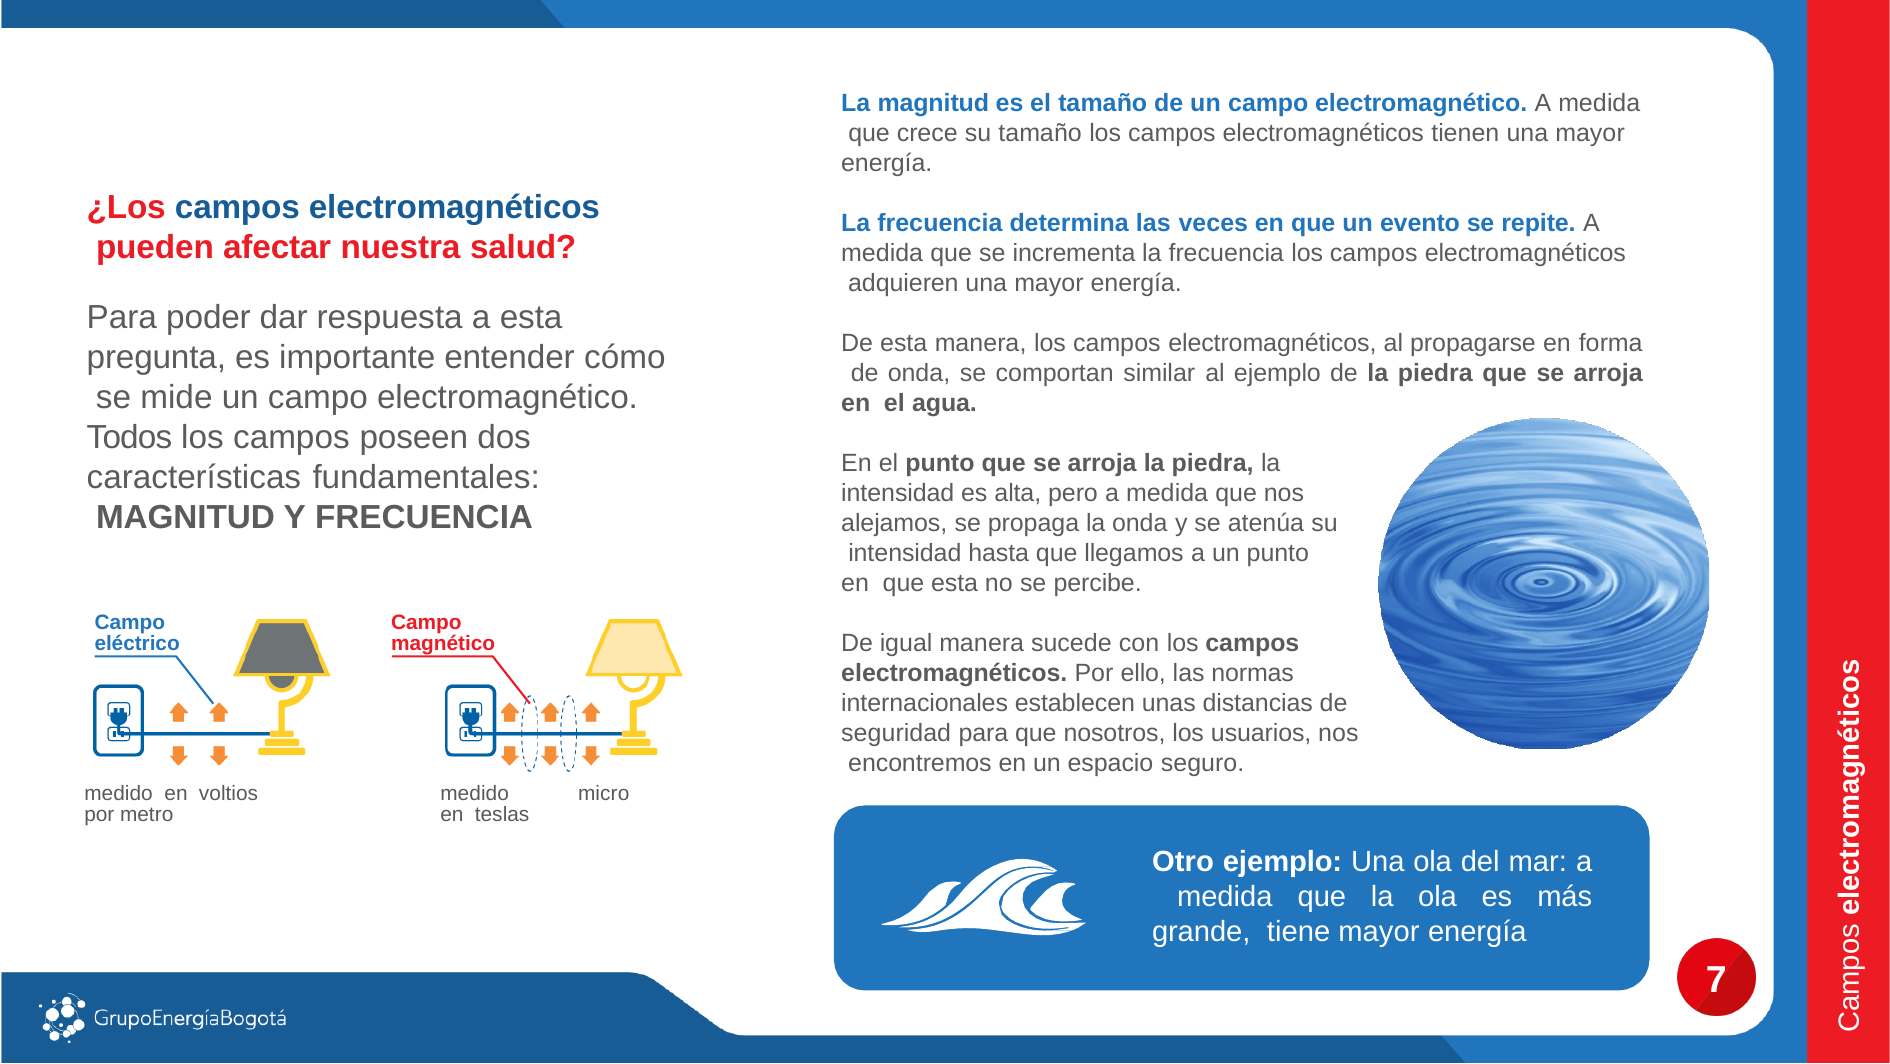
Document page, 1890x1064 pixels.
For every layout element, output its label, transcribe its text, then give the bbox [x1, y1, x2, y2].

text_box De igual manera sucede con los campos electromagnéticos. Por ello, las normas internacionales establecen unas distancias de seguridad para que nosotros, los usuarios, nos encontremos en un espacio seguro. [839, 624, 1363, 777]
text_box Campos electromagnéticos [1830, 655, 1867, 1035]
text_box La frecuencia determina las veces en que un evento se repite. A medida que se incrementa la frecuencia los campos electromagnéticos adquieren una mayor energía. [839, 204, 1630, 297]
text_box Campo magnético [389, 606, 500, 655]
text_box medido en teslas [438, 777, 558, 826]
text_box [1030, 882, 1083, 922]
text_box medido en voltios por metro [82, 777, 276, 826]
text_box La magnitud es el tamaño de un campo electromagnético. A medida que crece su tamaño los campos electromagnéticos tienen una mayor energía. [839, 84, 1643, 177]
text_box [94, 656, 214, 704]
text_box [881, 881, 961, 926]
text_box Otro ejemplo: Una ola del mar: a medida que la ola es más grande, tiene mayor energía [1149, 840, 1594, 948]
text_box Para poder dar respuesta a esta pregunta, es importante entender cómo se mide un campo electromagnético. Todos los campos poseen dos características fundamentales: MAGNITUD Y FRECUENCIA [84, 293, 673, 535]
text_box [81, 613, 684, 777]
text_box Campo eléctrico [92, 606, 184, 655]
picture [1677, 938, 1756, 1017]
text_box De esta manera, los campos electromagnéticos, al propagarse en forma de onda, se comportan similar al ejemplo de la piedra que se arroja en el agua. [839, 324, 1644, 417]
text_box micro [576, 777, 632, 805]
text_box En el punto que se arroja la piedra, la intensidad es alta, pero a medida que nos alejamos, se propaga la onda y se atenúa su intensidad hasta que llegamos a un punto en que esta no se percibe. [839, 444, 1341, 597]
text_box [907, 867, 1086, 936]
text_box [898, 858, 1057, 928]
text_box [1377, 416, 1710, 749]
text_box [0, 28, 1774, 1043]
text_box [833, 805, 1650, 991]
text_box [391, 656, 530, 704]
title ¿Los campos electromagnéticos pueden afectar nuestra salud? [84, 183, 608, 293]
